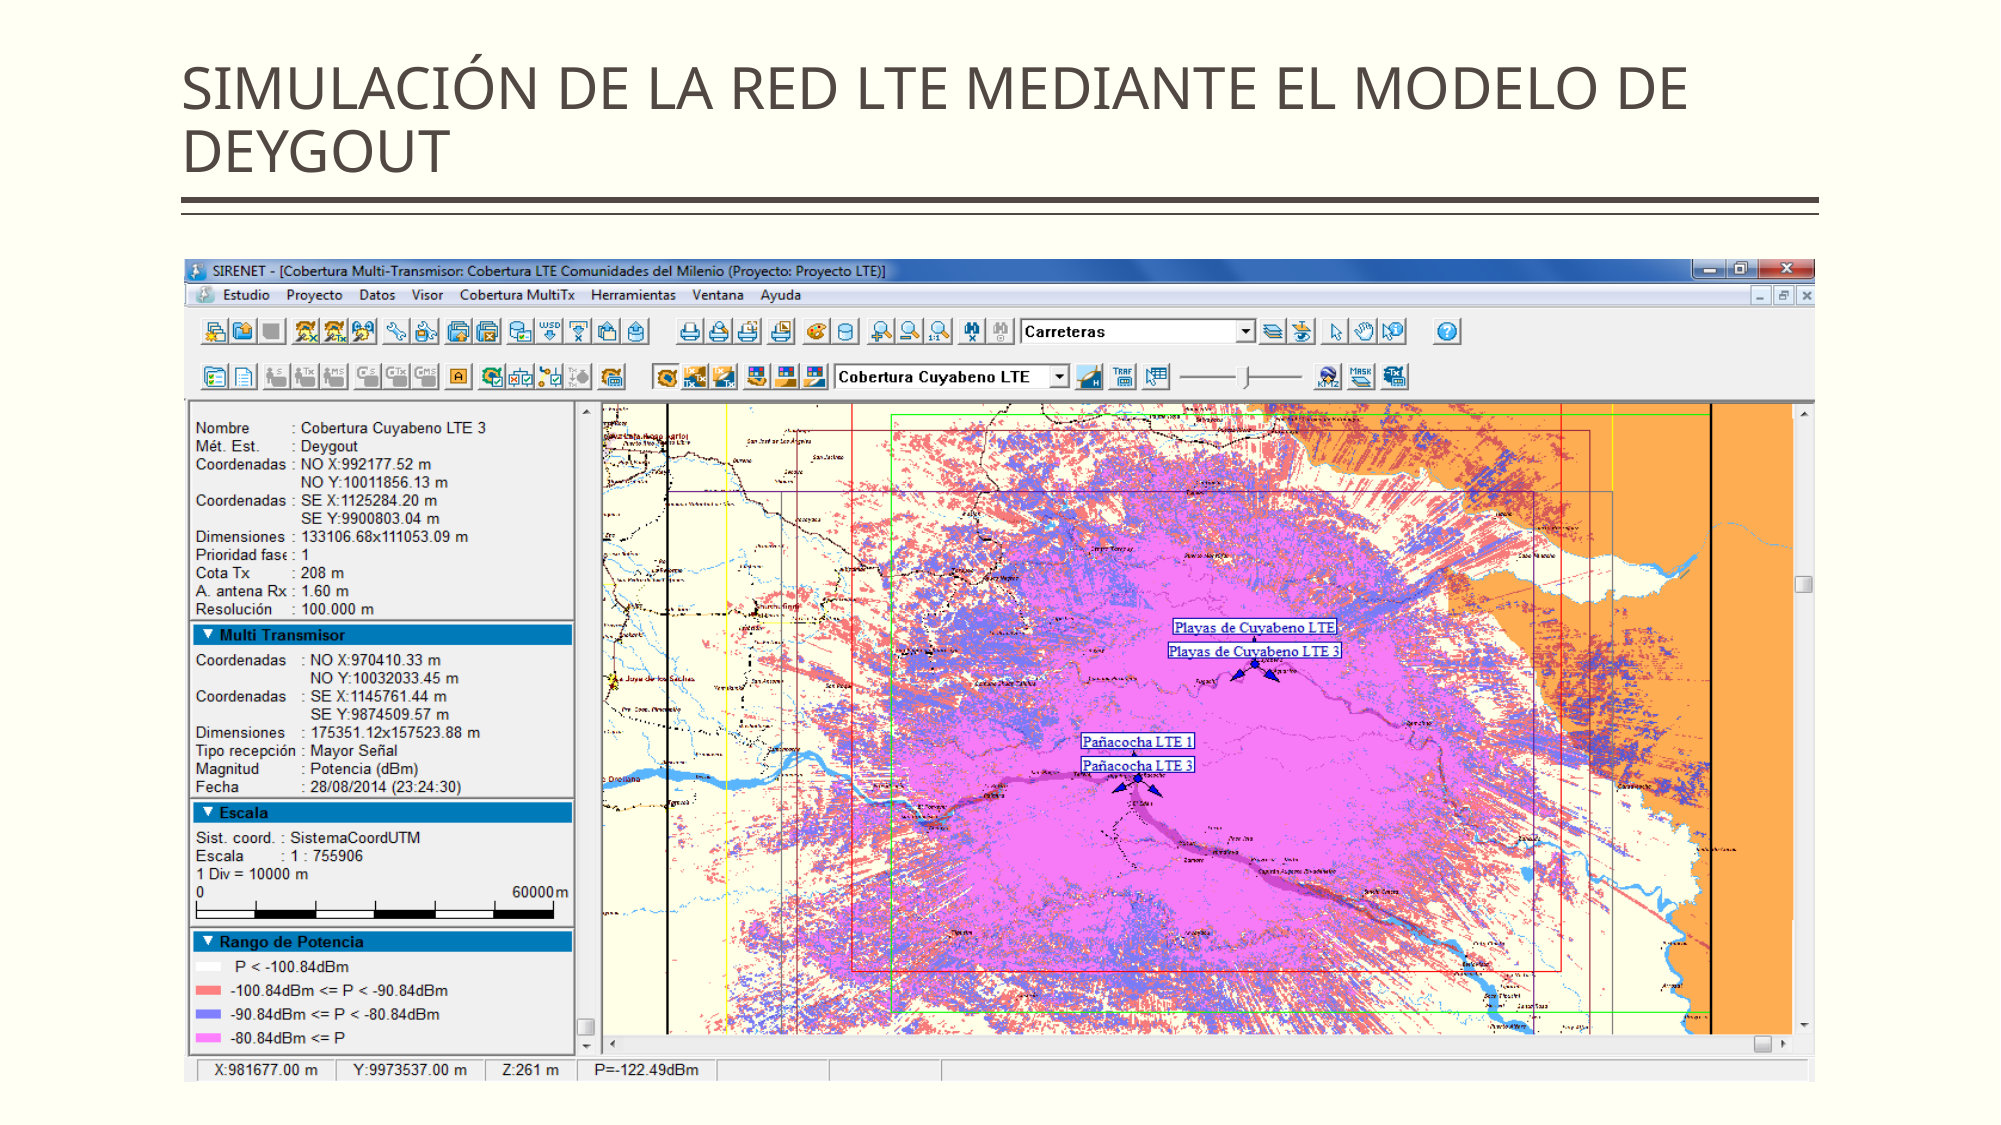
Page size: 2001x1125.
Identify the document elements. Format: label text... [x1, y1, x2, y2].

picture [184, 259, 1815, 1082]
title SIMULACIÓN DE LA RED LTE MEDIANTE EL MODELO DE DEYGOUT [181, 12, 1819, 193]
